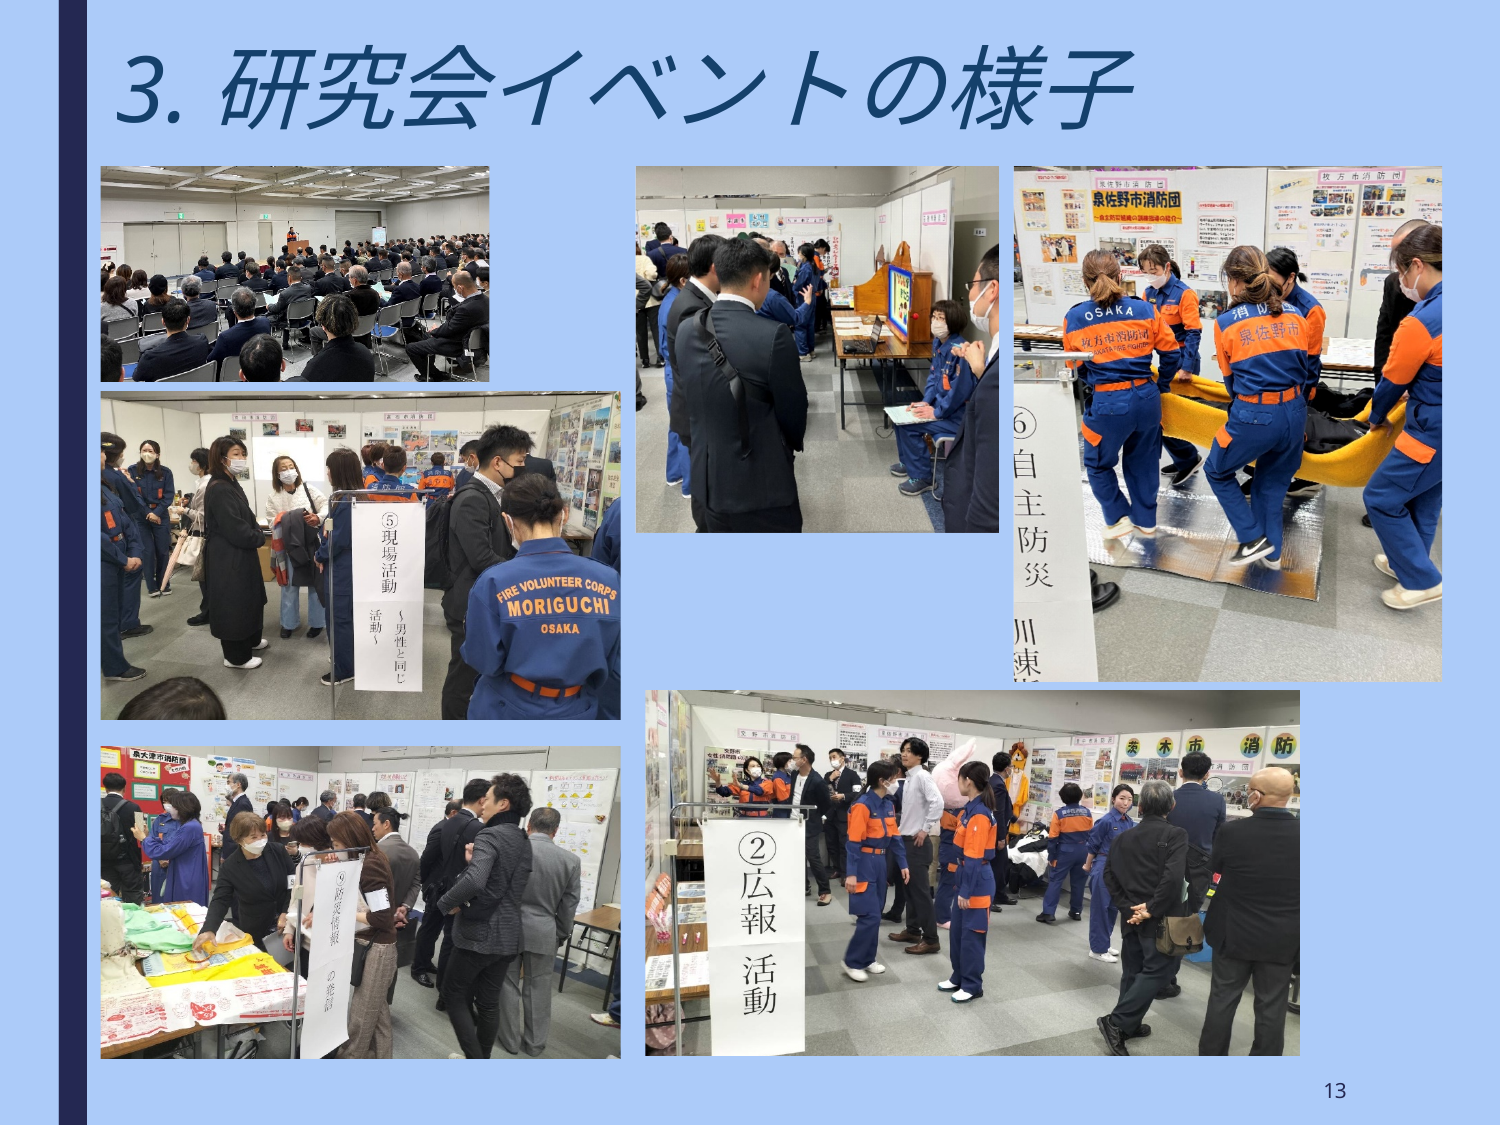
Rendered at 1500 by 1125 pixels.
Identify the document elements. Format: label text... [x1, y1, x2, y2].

picture [634, 166, 1486, 681]
picture [100, 391, 621, 720]
picture [100, 166, 490, 382]
picture [645, 690, 1300, 1056]
title 3.研究会イベントの様子 [100, 20, 1483, 166]
slide_number 13 [1165, 1058, 1362, 1125]
picture [100, 746, 621, 1059]
